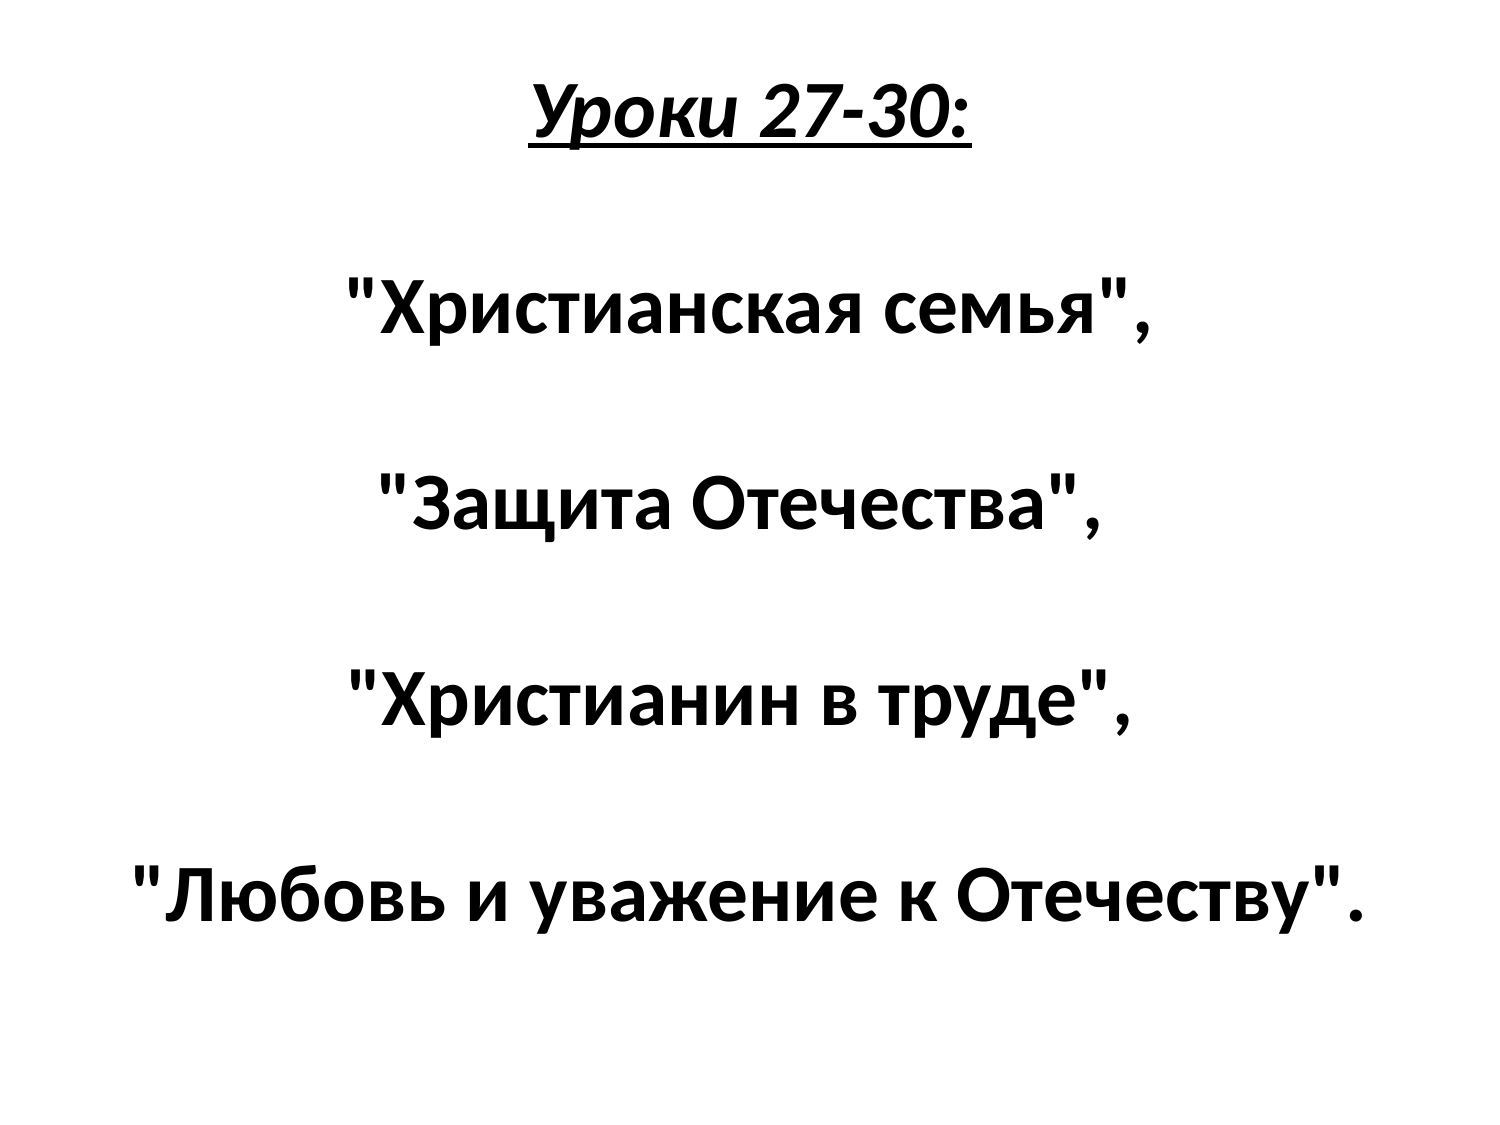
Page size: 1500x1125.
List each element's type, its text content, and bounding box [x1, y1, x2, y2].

title Уроки 27-30: "Христианская семья", "Защита Отечества", "Христианин в труде", "Любовь и уважение к Отечеству". [75, 45, 1425, 1047]
